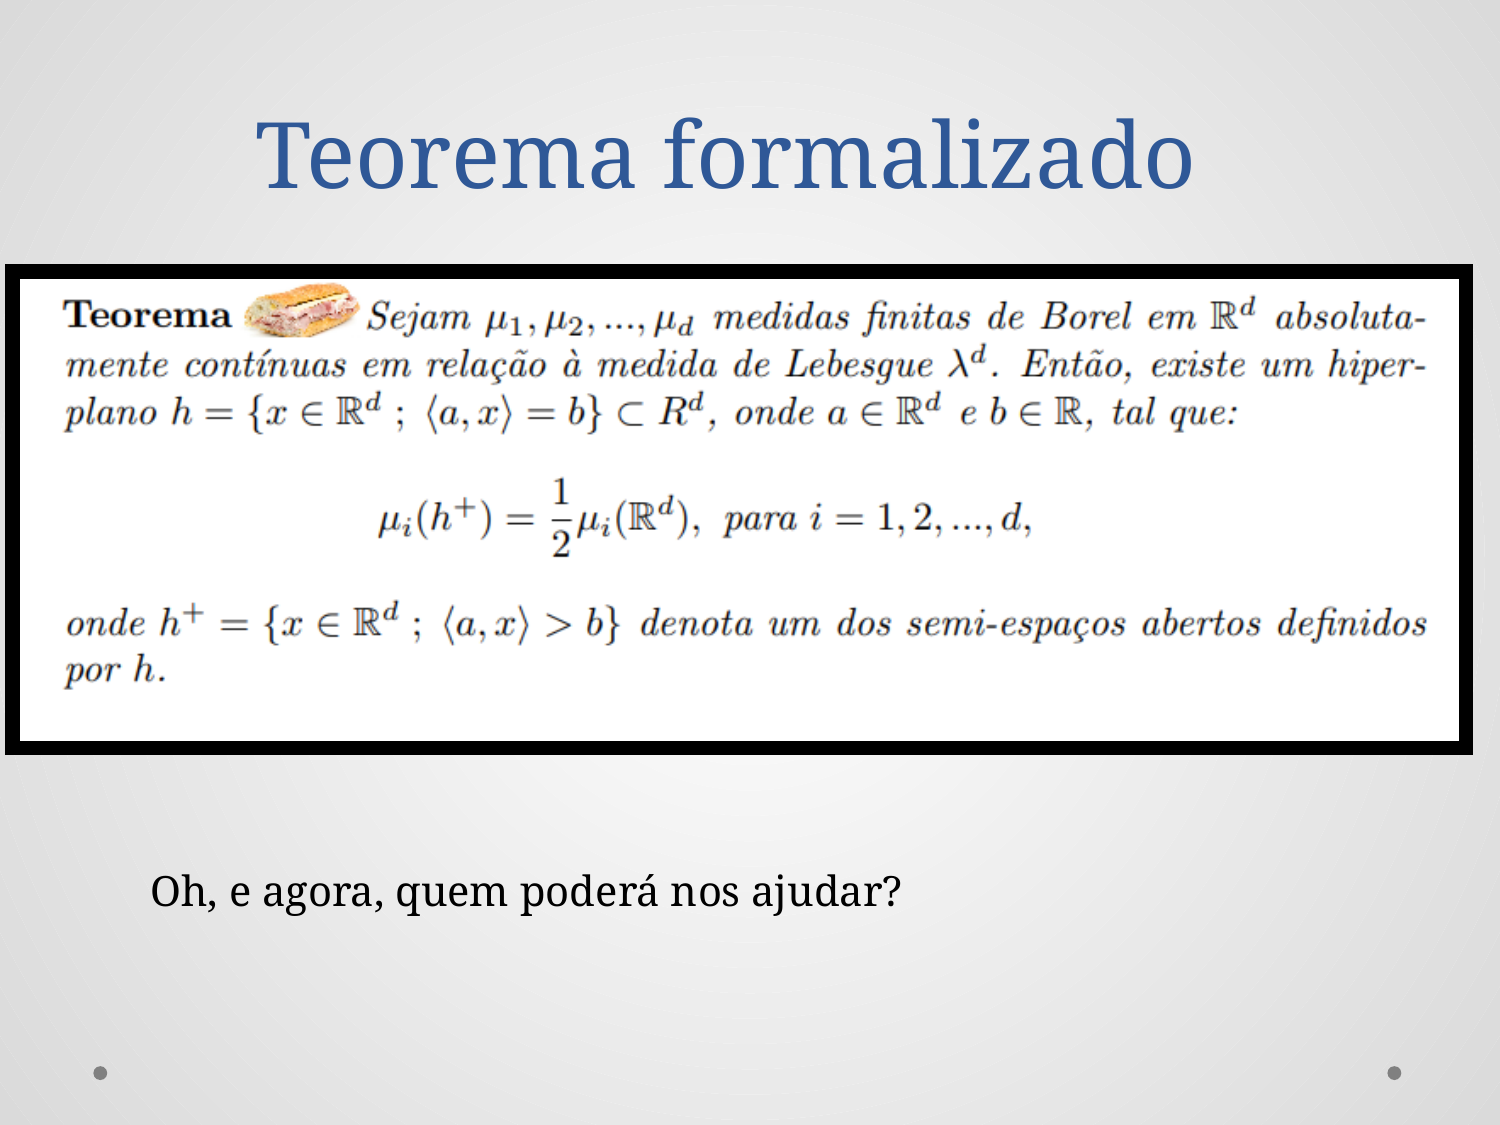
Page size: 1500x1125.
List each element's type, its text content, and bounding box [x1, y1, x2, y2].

text_box Teorema formalizado [123, 89, 1329, 215]
text_box Oh, e agora, quem poderá nos ajudar? [135, 857, 1329, 968]
picture [19, 278, 1459, 741]
